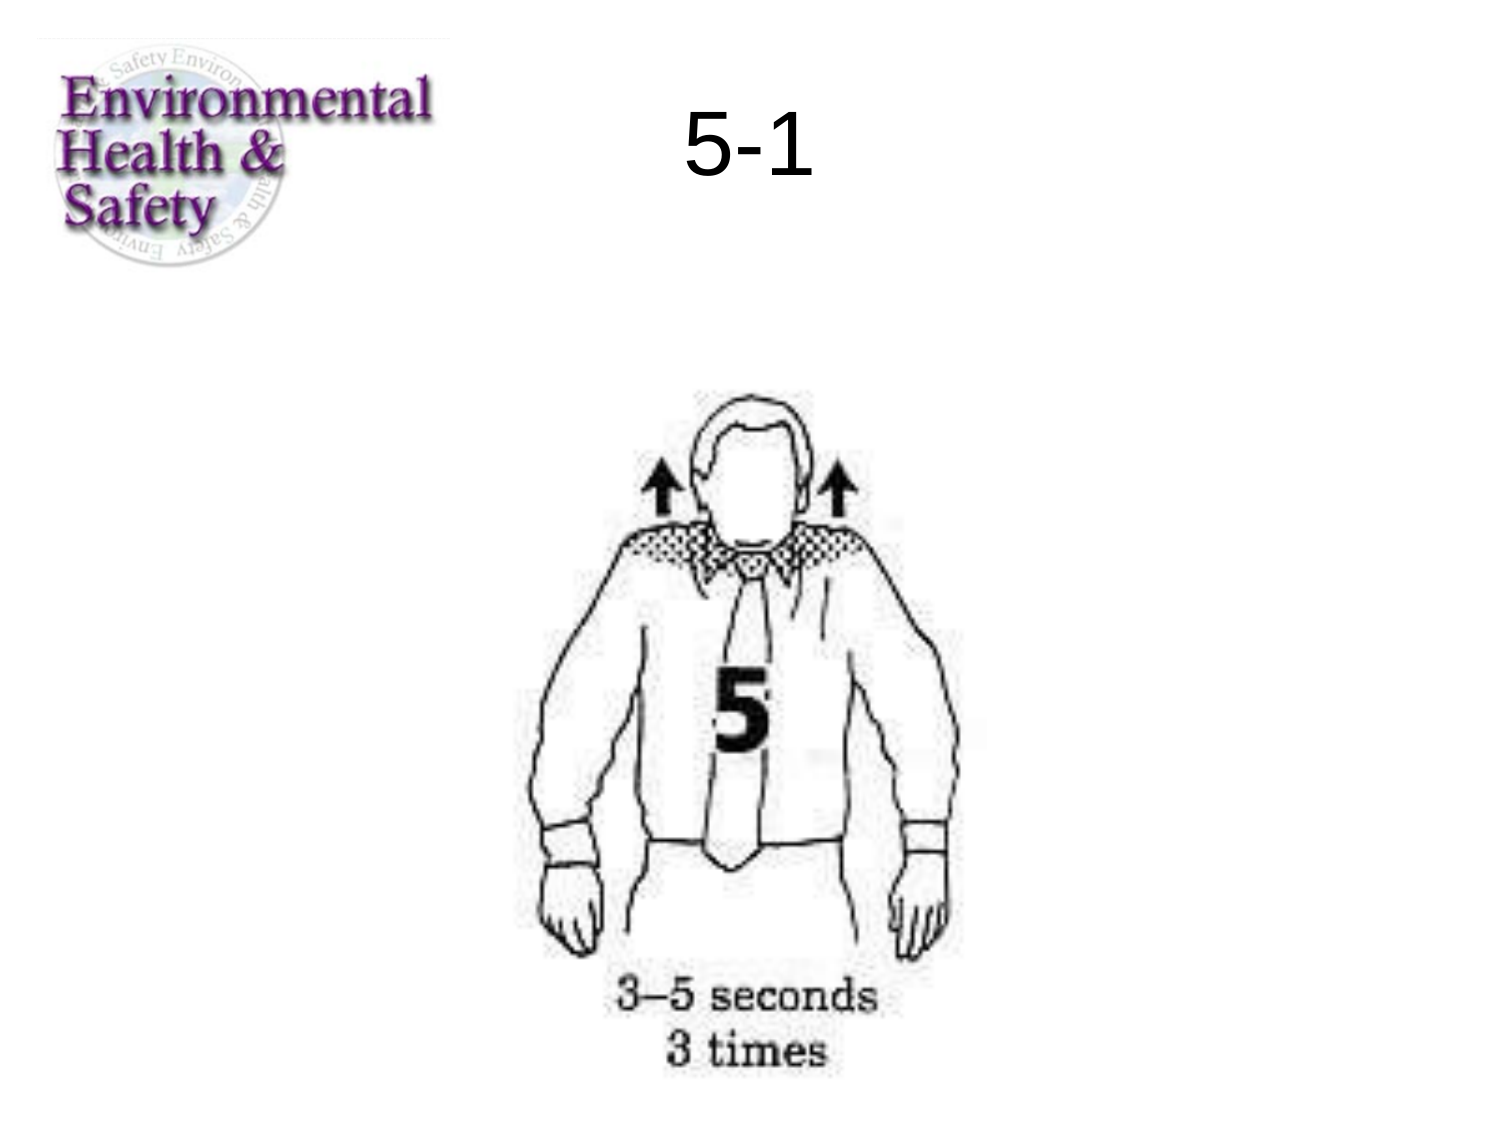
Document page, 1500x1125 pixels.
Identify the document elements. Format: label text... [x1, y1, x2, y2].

title 5-1 [75, 45, 1425, 233]
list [504, 373, 987, 1094]
picture [37, 37, 450, 275]
